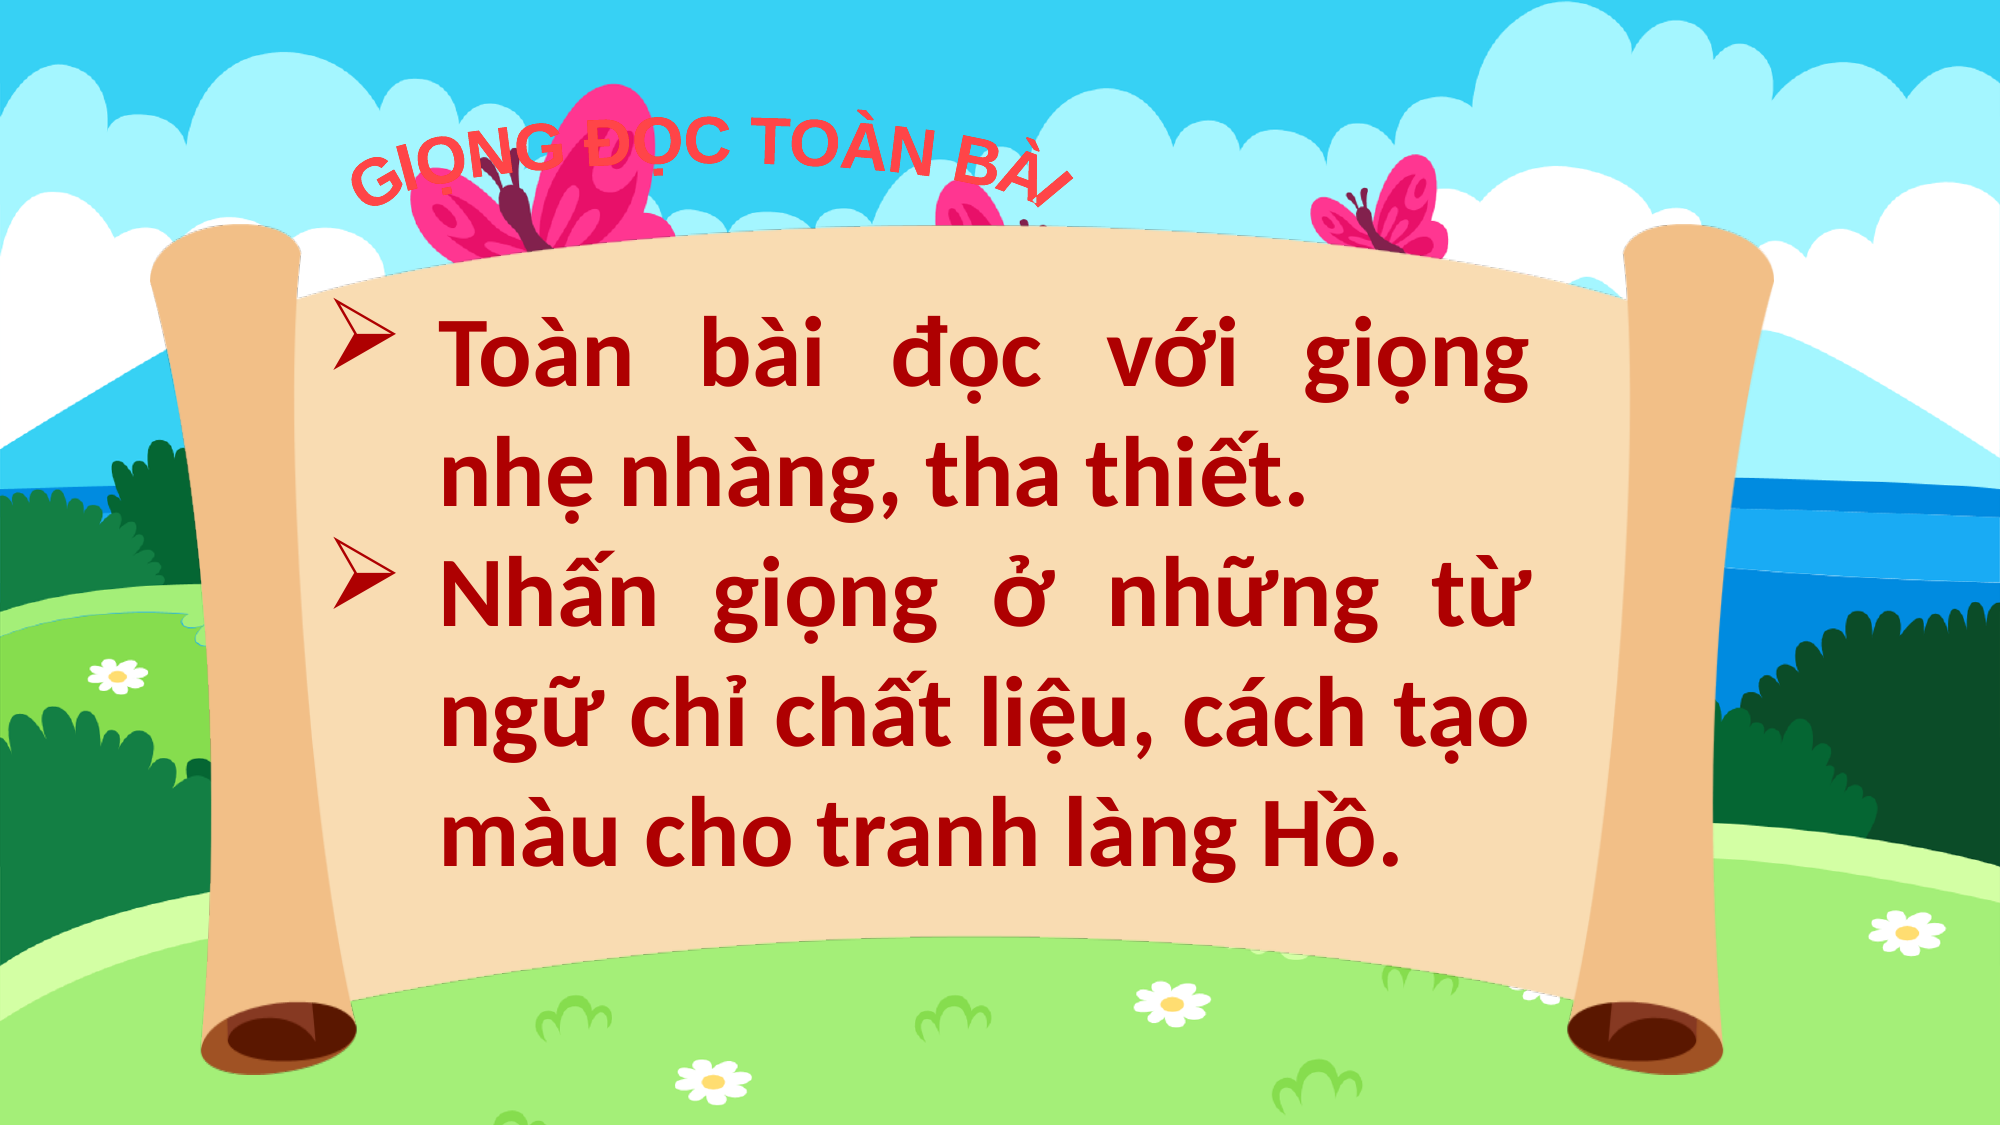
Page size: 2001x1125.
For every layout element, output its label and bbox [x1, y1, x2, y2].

text_box [354, 139, 1058, 254]
text_box [150, 224, 1774, 1075]
picture [0, 0, 2000, 1125]
